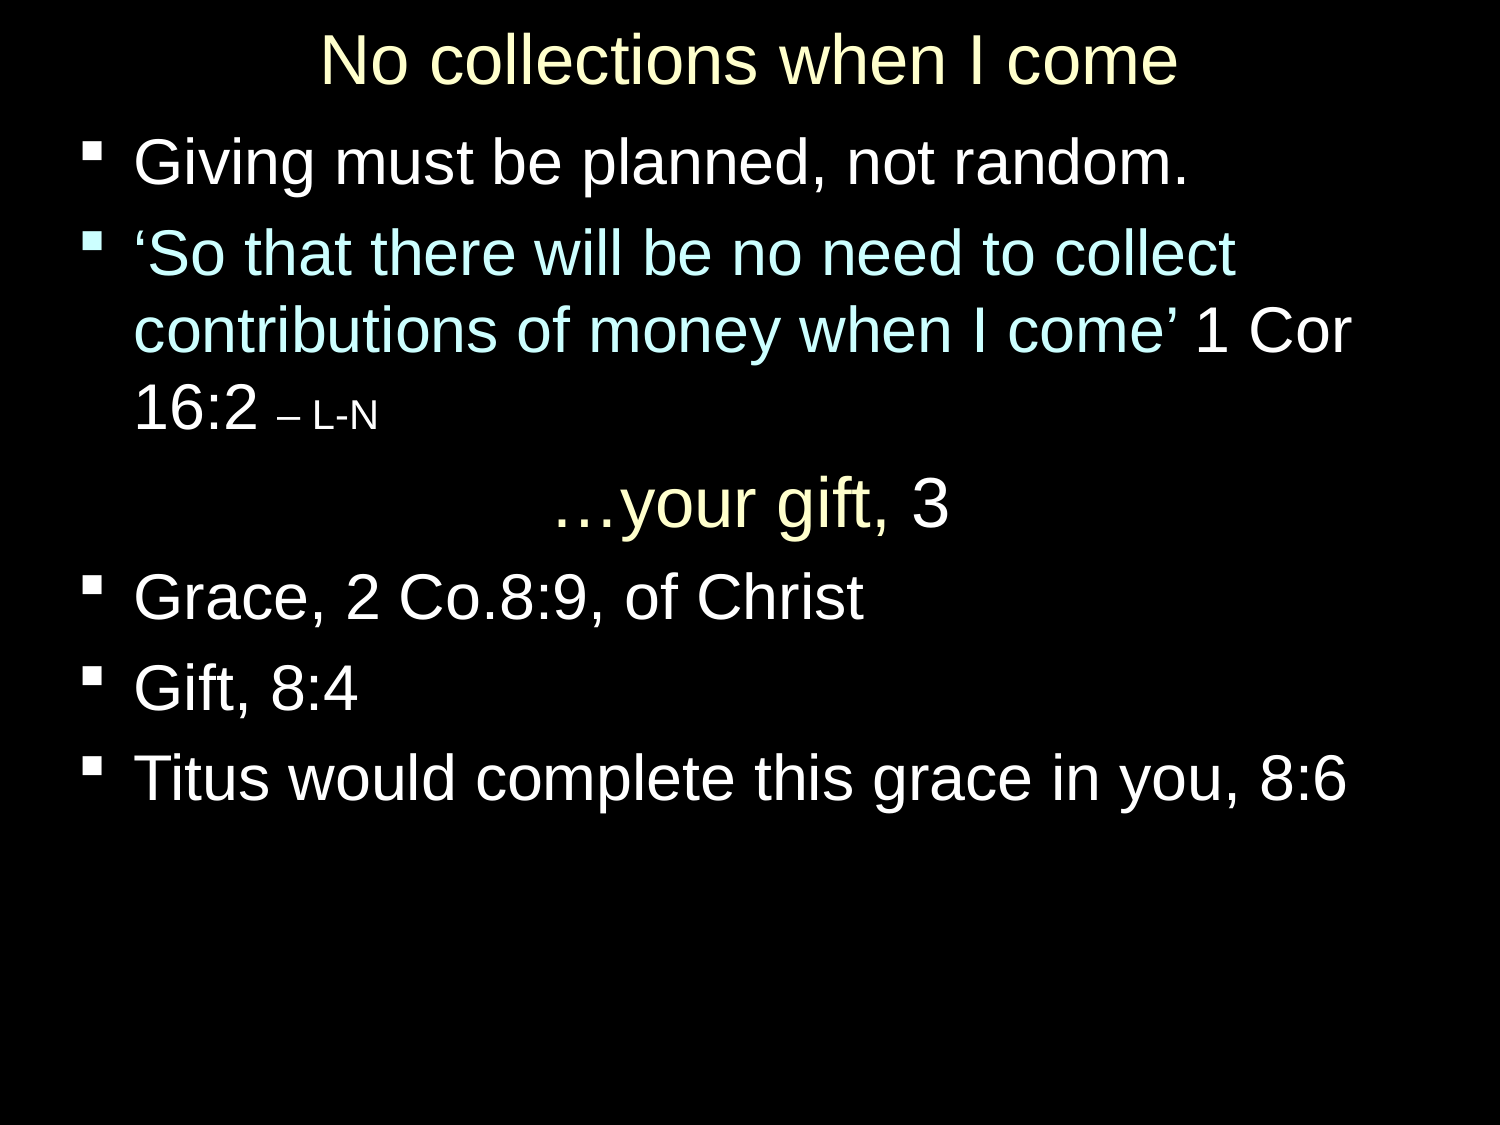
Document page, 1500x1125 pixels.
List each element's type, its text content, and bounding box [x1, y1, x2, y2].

title No collections when I come [75, 0, 1425, 112]
list Giving must be planned, not random. ‘So that there will be no need to collect contributions of money when I come’ 1 Cor 16:2 – L-N …your gift, 3 Grace, 2 Co.8:9, of Christ Gift, 8:4 Titus would complete this grace in you, 8:6 [62, 112, 1438, 1075]
